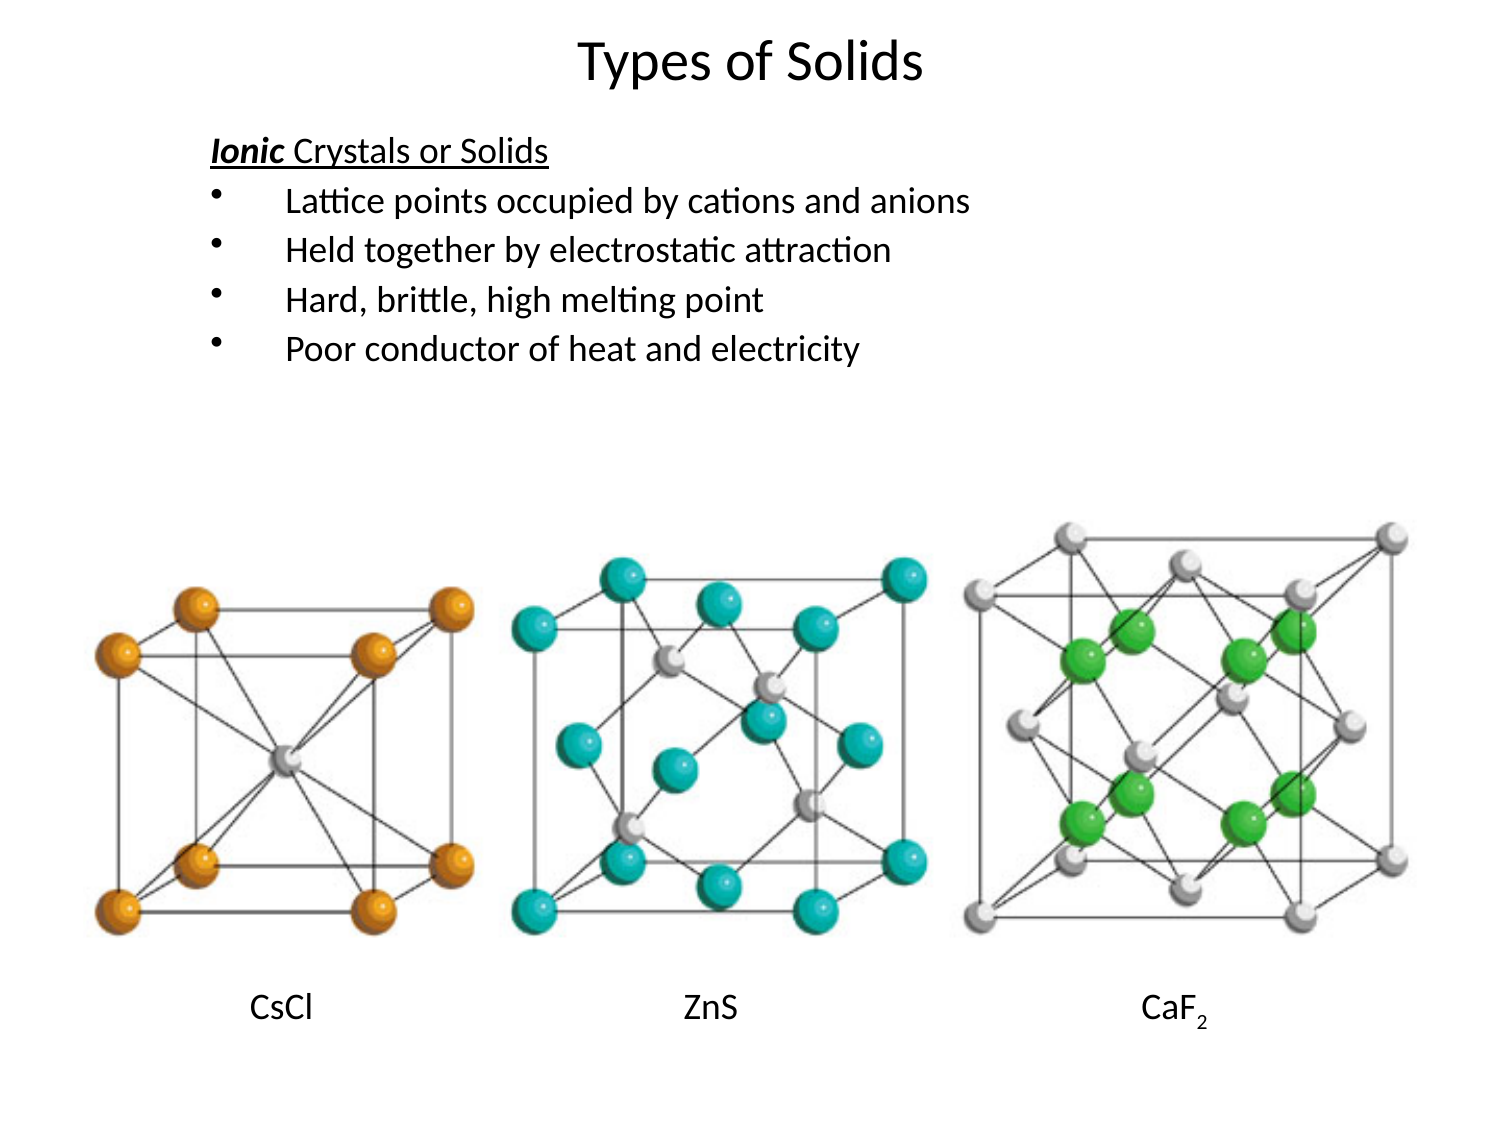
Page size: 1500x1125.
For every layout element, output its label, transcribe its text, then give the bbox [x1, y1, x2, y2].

text_box Ionic Crystals or Solids Lattice points occupied by cations and anions Held together by electrostatic attraction Hard, brittle, high melting point Poor conductor of heat and electricity [195, 118, 987, 377]
text_box CsCl [235, 974, 329, 1035]
text_box ZnS [668, 974, 754, 1035]
text_box Types of Solids [562, 14, 939, 100]
text_box CaF2 [1126, 974, 1223, 1041]
picture [83, 487, 1417, 948]
